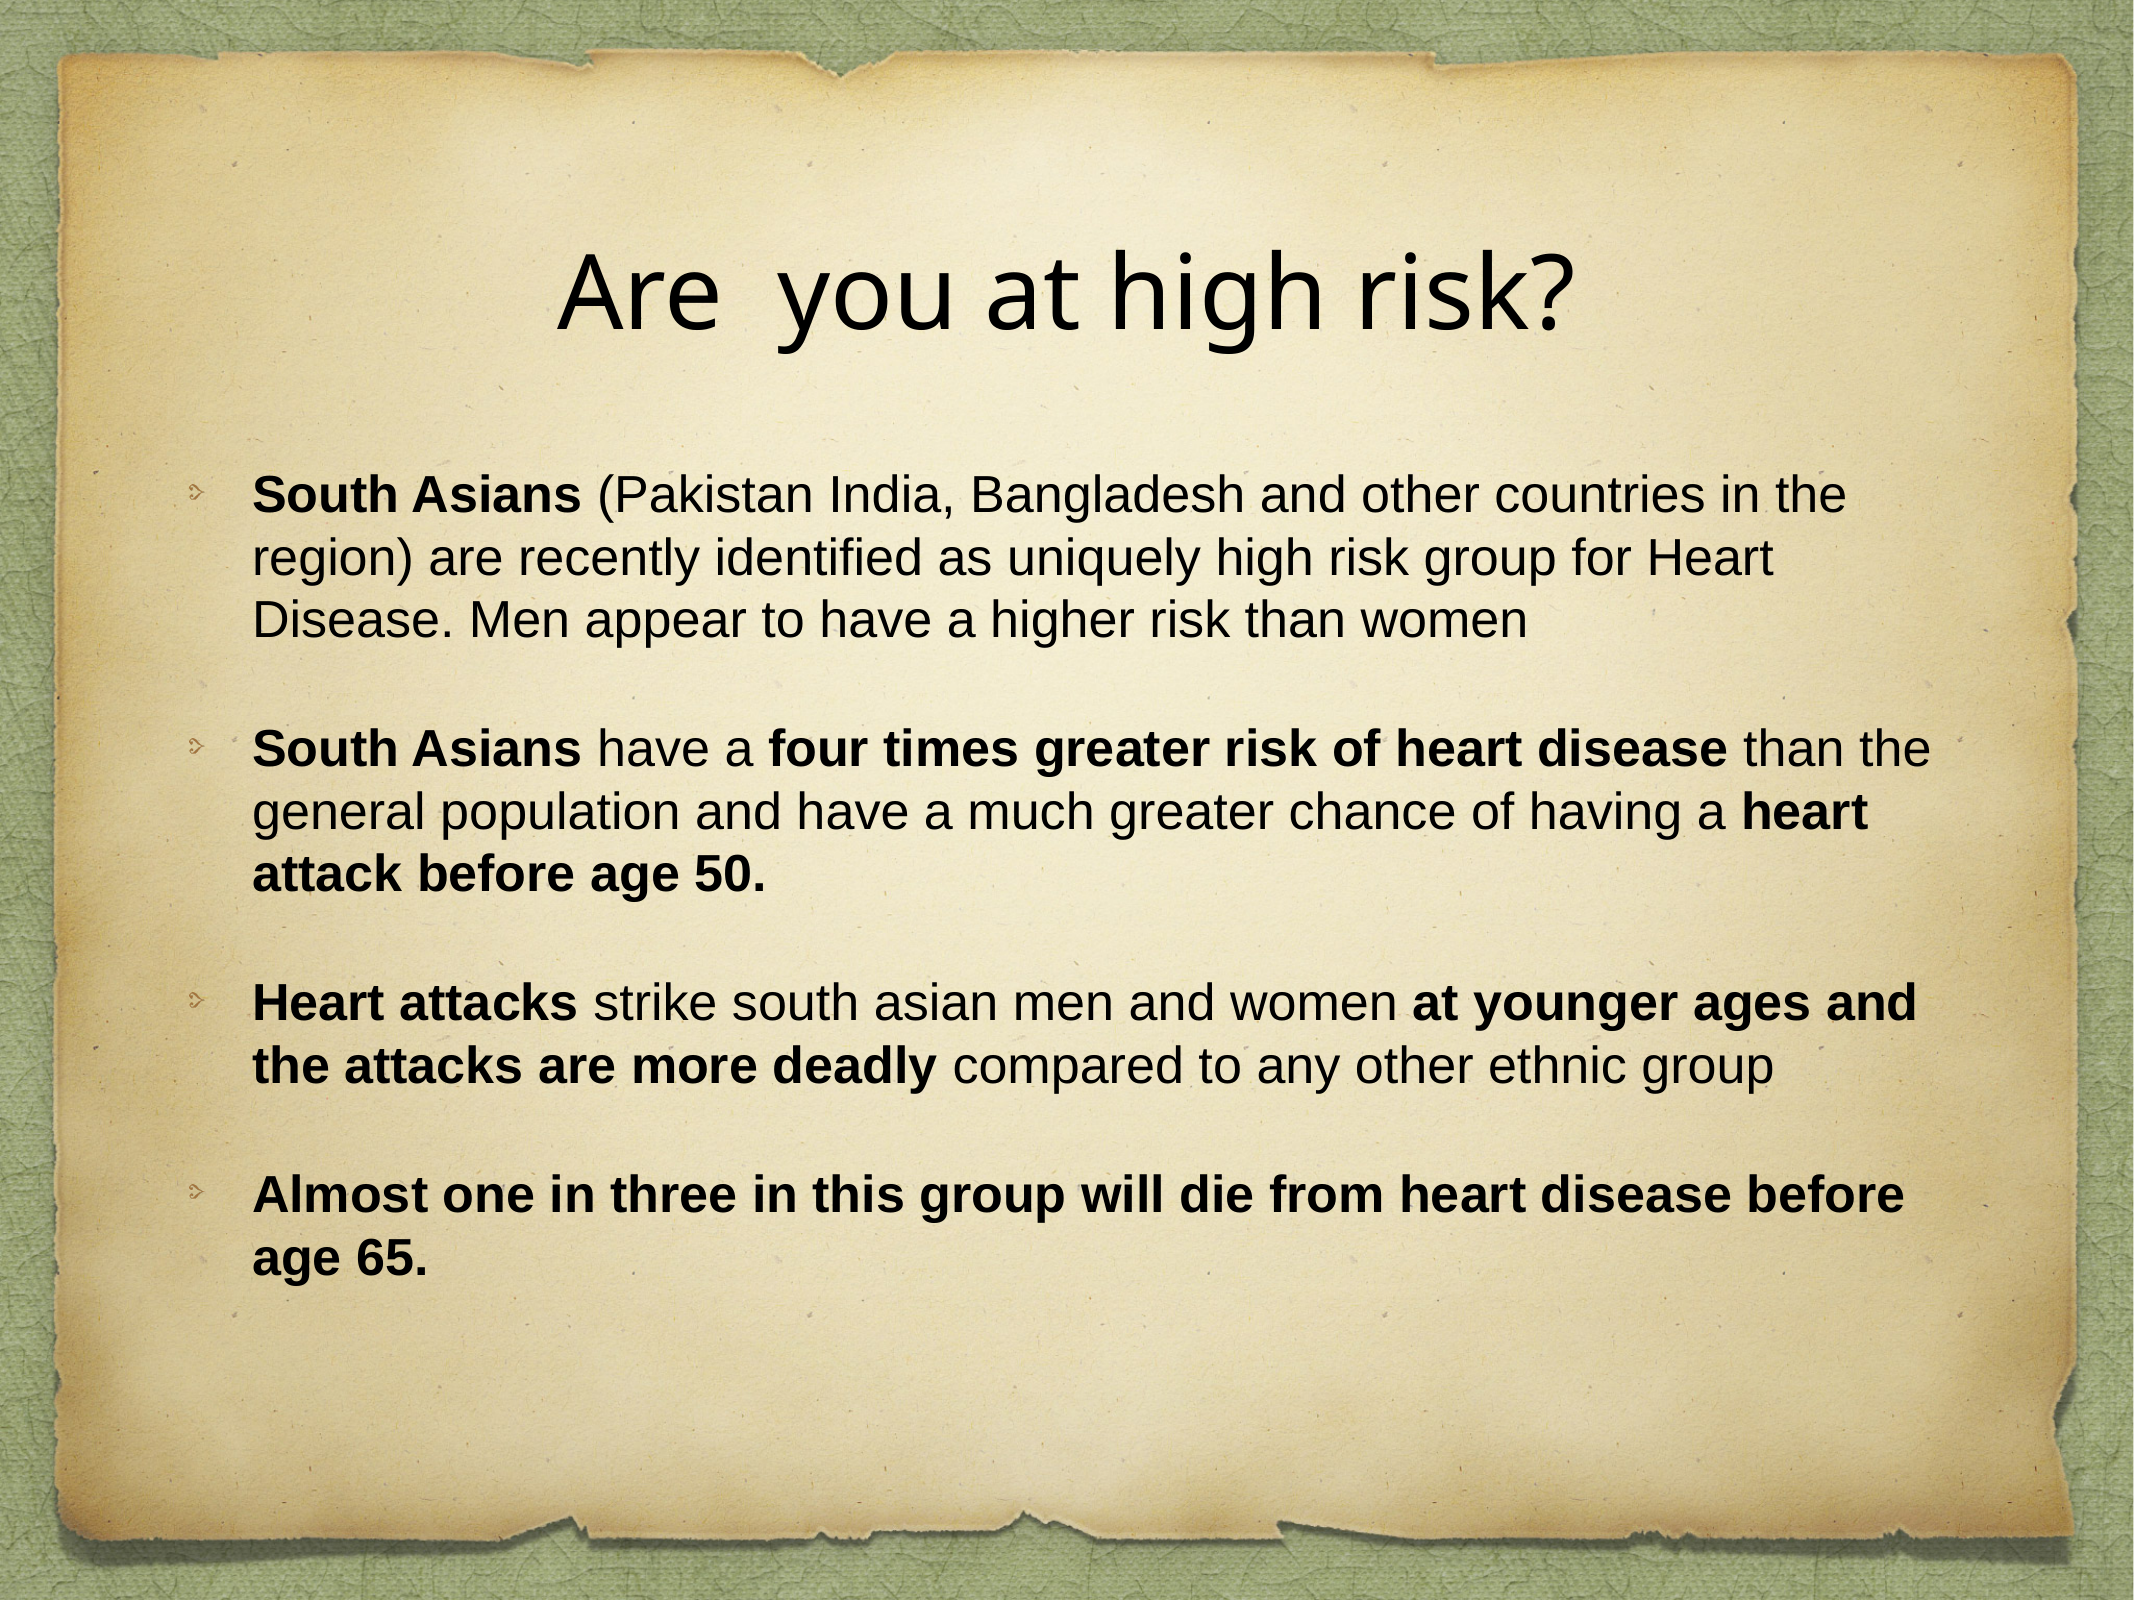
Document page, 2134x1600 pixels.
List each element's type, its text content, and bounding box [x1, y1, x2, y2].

list South Asians (Pakistan India, Bangladesh and other countries in the region) are recently identified as uniquely high risk group for Heart Disease. Men appear to have a higher risk than women South Asians have a four times greater risk of heart disease than the general population and have a much greater chance of having a heart attack before age 50. Heart attacks strike south asian men and women at younger ages and the attacks are more deadly compared to any other ethnic group Almost one in three in this group will die from heart disease before age 65. [180, 403, 1953, 1343]
picture [0, 0, 2134, 1600]
title Are you at high risk? [180, 93, 1953, 403]
